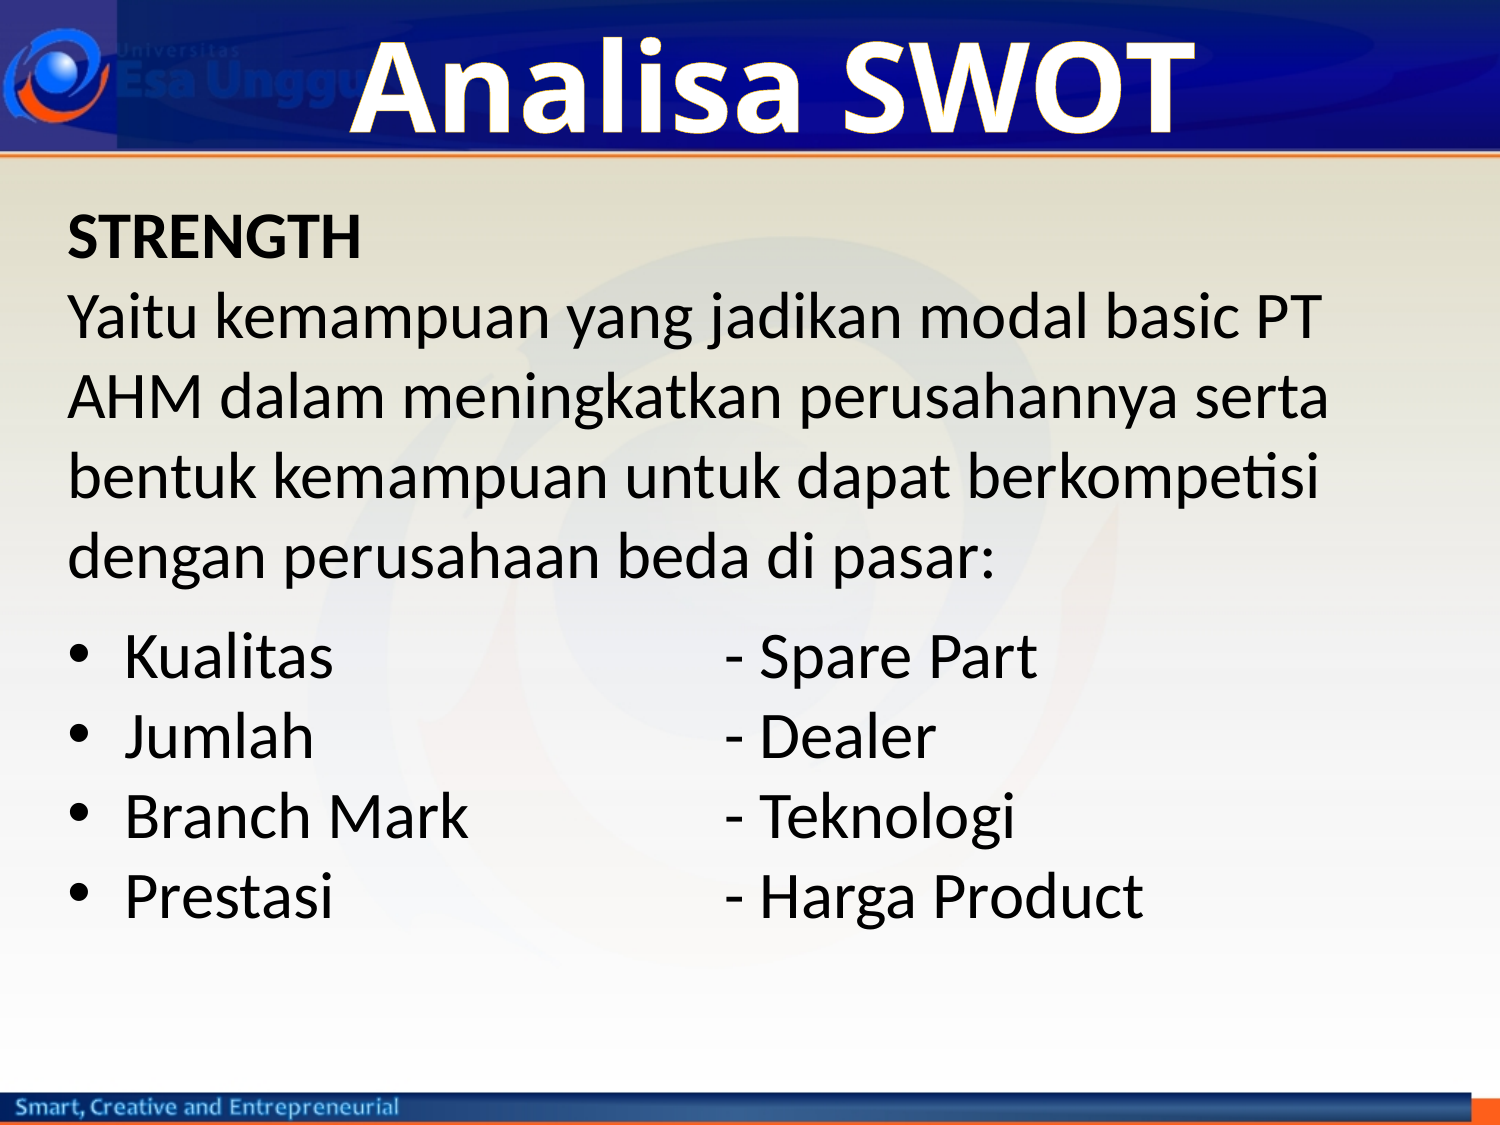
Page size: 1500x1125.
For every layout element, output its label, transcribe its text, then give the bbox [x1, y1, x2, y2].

picture [0, 0, 1500, 1125]
text_box STRENGTH Yaitu kemampuan yang jadikan modal basic PT AHM dalam meningkatkan perusahannya serta bentuk kemampuan untuk dapat berkompetisi dengan perusahaan beda di pasar: Kualitas - Spare Part Jumlah - Dealer Branch Mark - Teknologi Prestasi - Harga Product [52, 184, 1436, 1024]
title Analisa SWOT [82, 11, 1465, 153]
